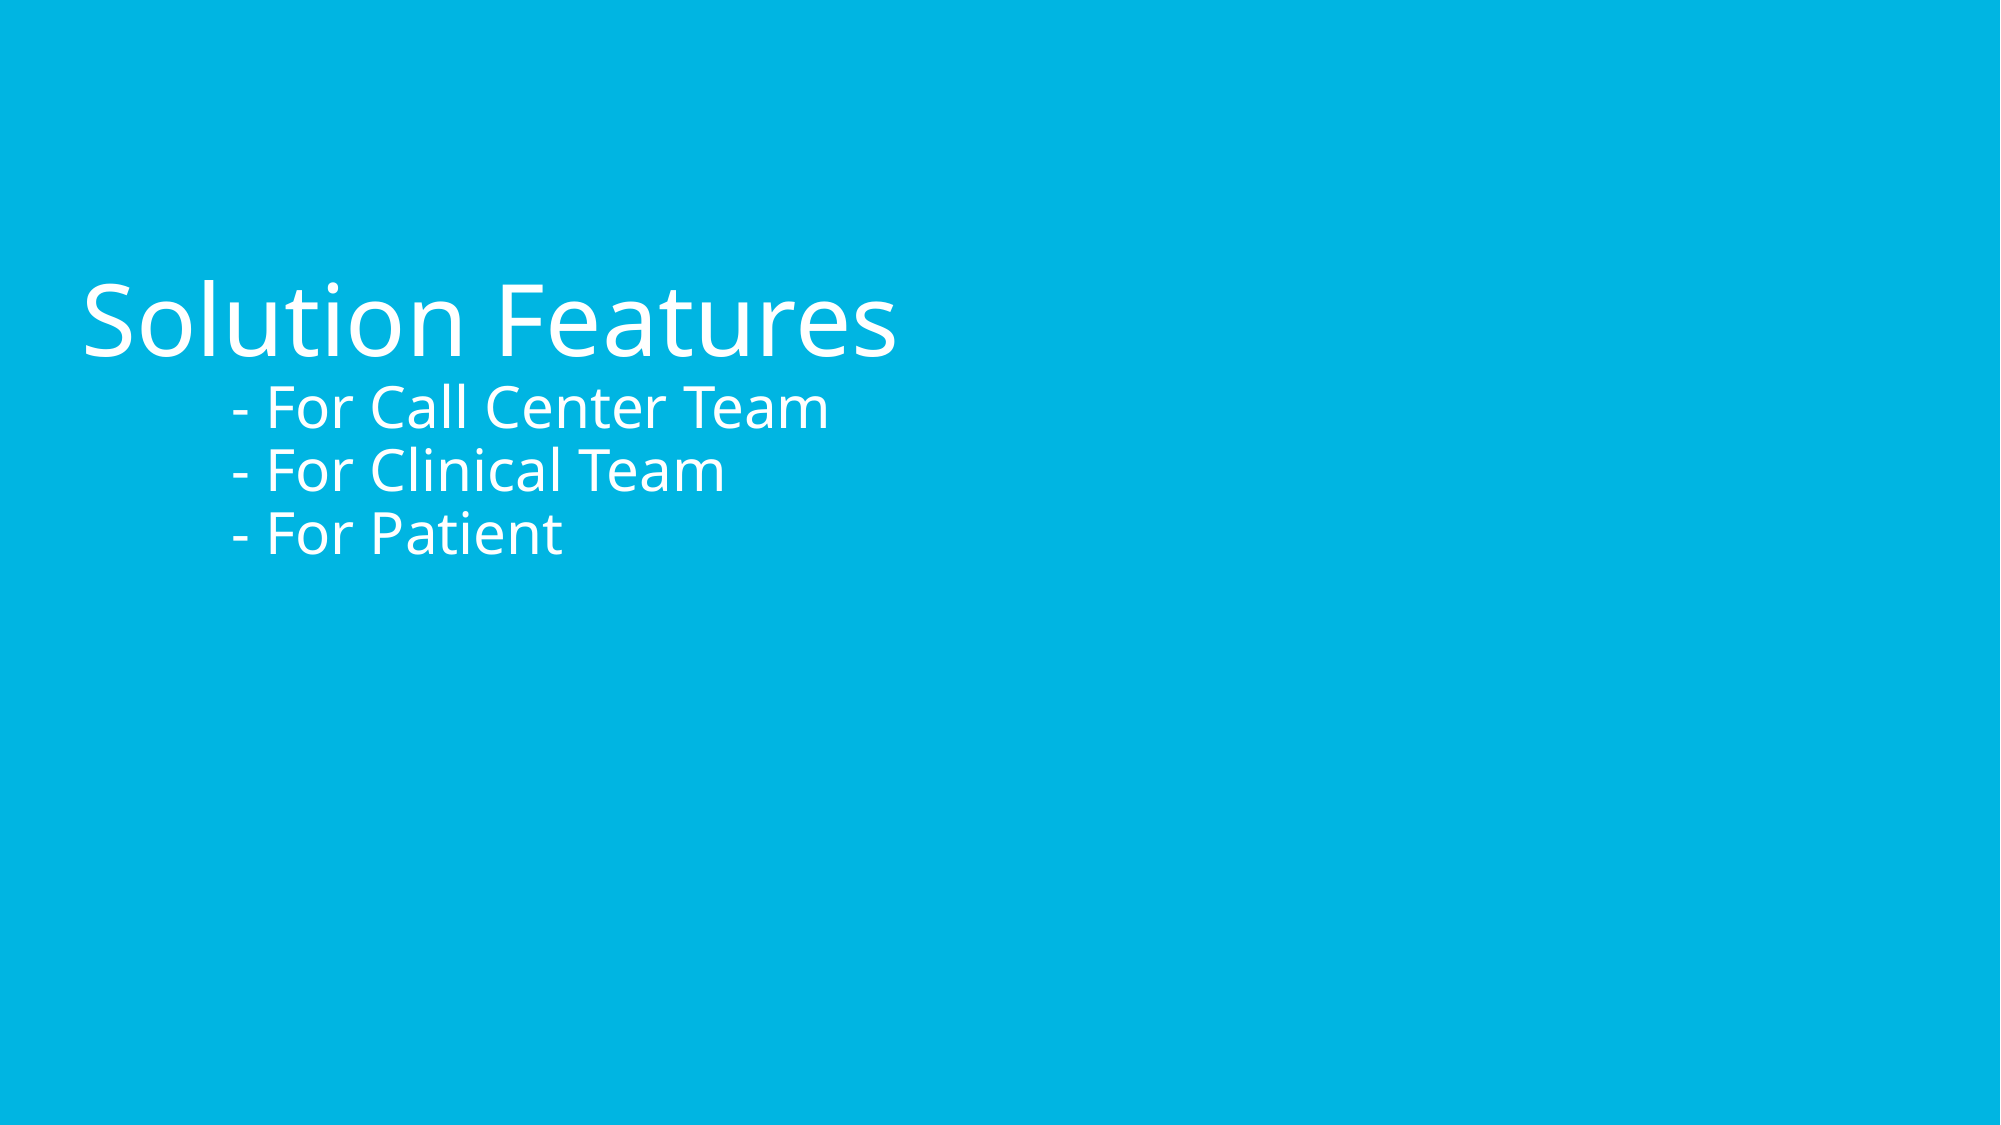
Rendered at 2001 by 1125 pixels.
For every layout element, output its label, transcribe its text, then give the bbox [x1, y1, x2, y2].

title Solution Features - For Call Center Team - For Clinical Team - For Patient [81, 270, 1601, 571]
